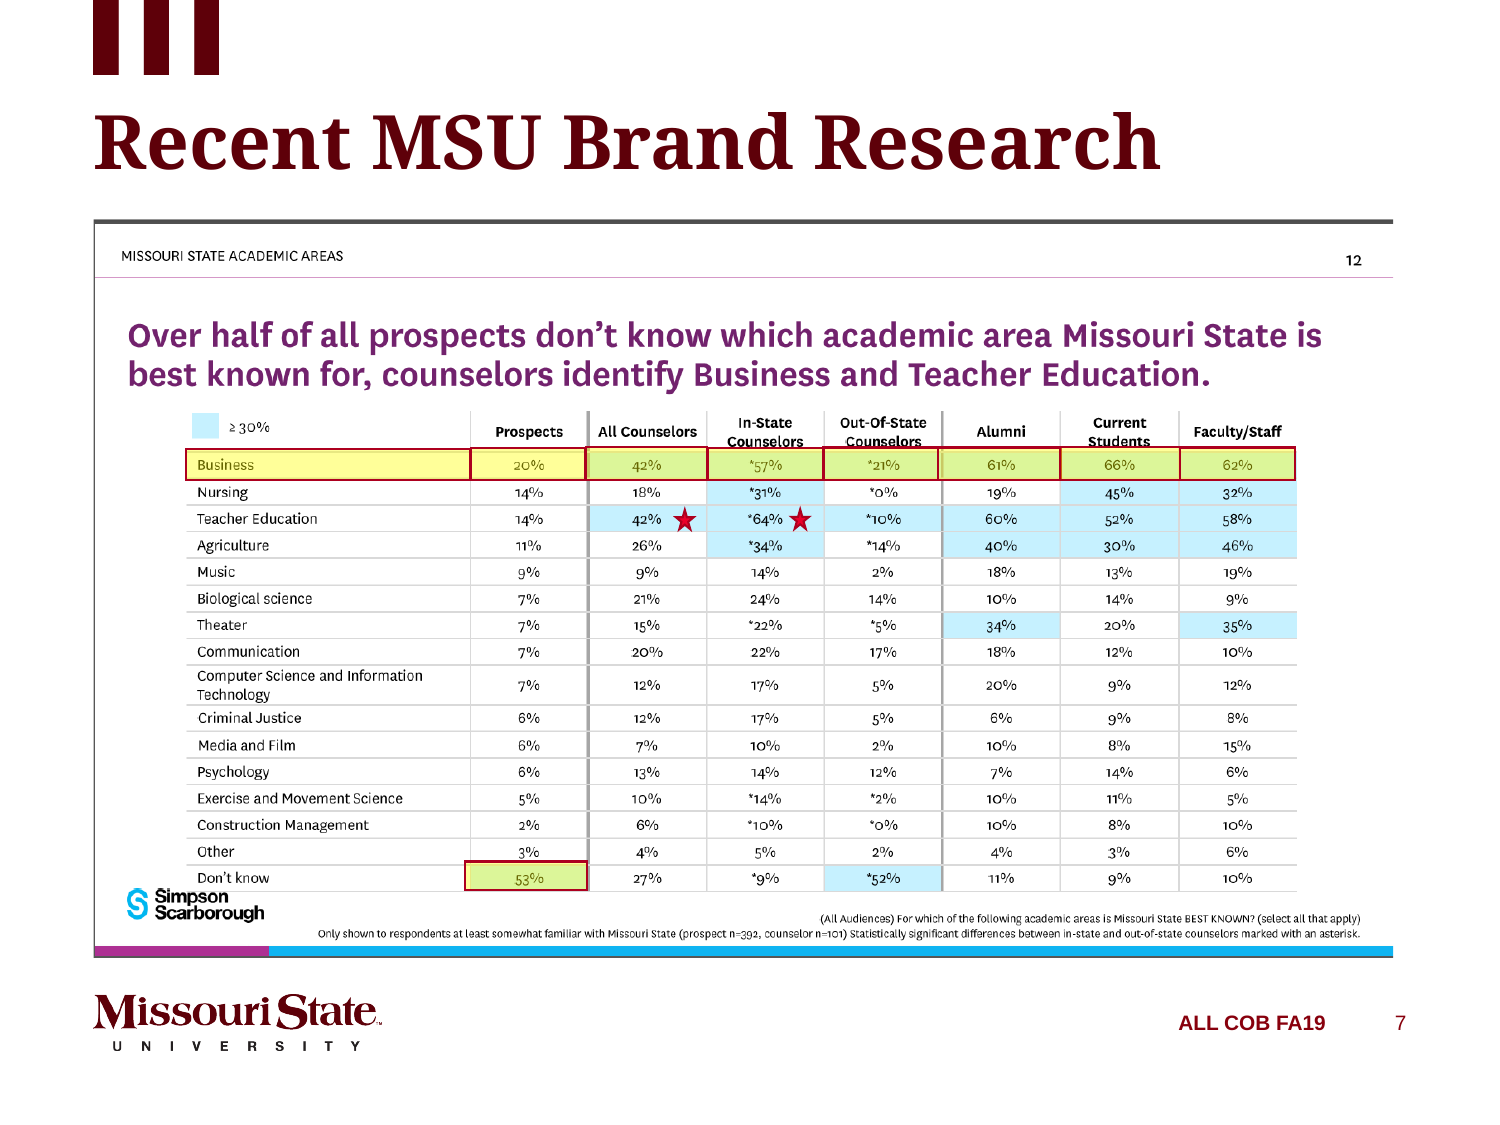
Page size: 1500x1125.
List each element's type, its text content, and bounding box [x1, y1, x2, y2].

picture [93, 219, 1394, 958]
picture [93, 0, 219, 71]
footer ALL COB FA19 [768, 994, 1332, 1050]
picture [93, 994, 382, 1051]
slide_number 7 [1332, 994, 1407, 1050]
title Recent MSU Brand Research [93, 71, 1407, 185]
